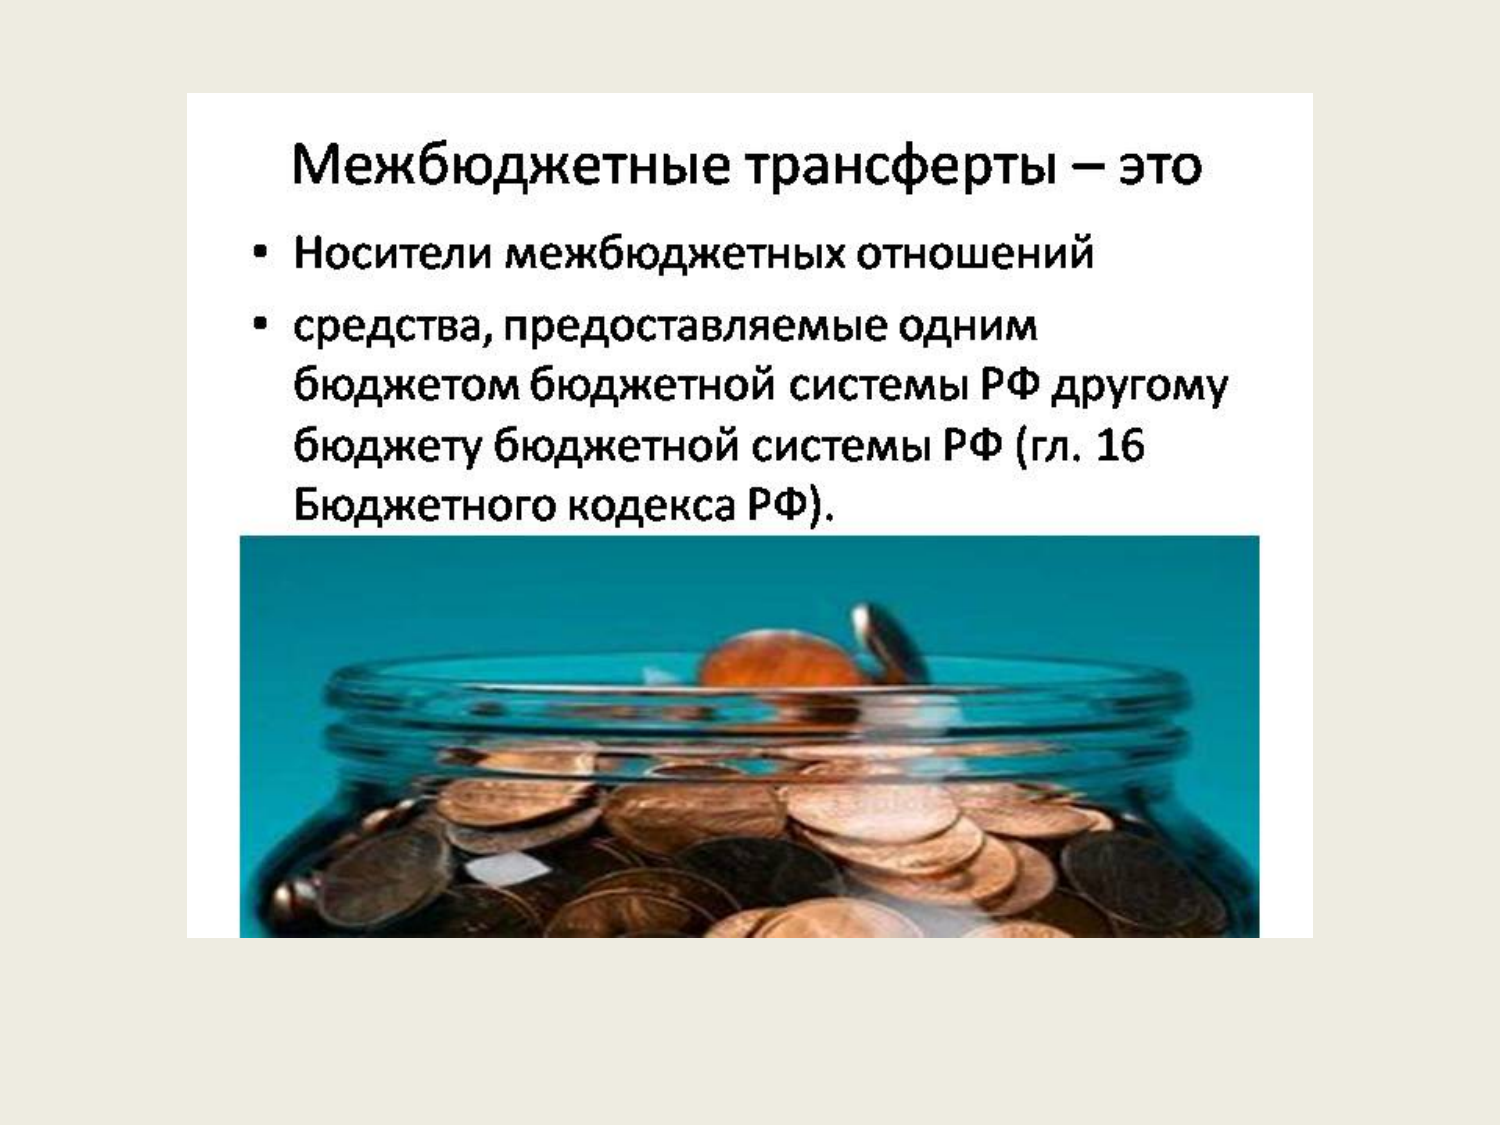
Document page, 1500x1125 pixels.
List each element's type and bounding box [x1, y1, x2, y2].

picture [187, 93, 1313, 938]
